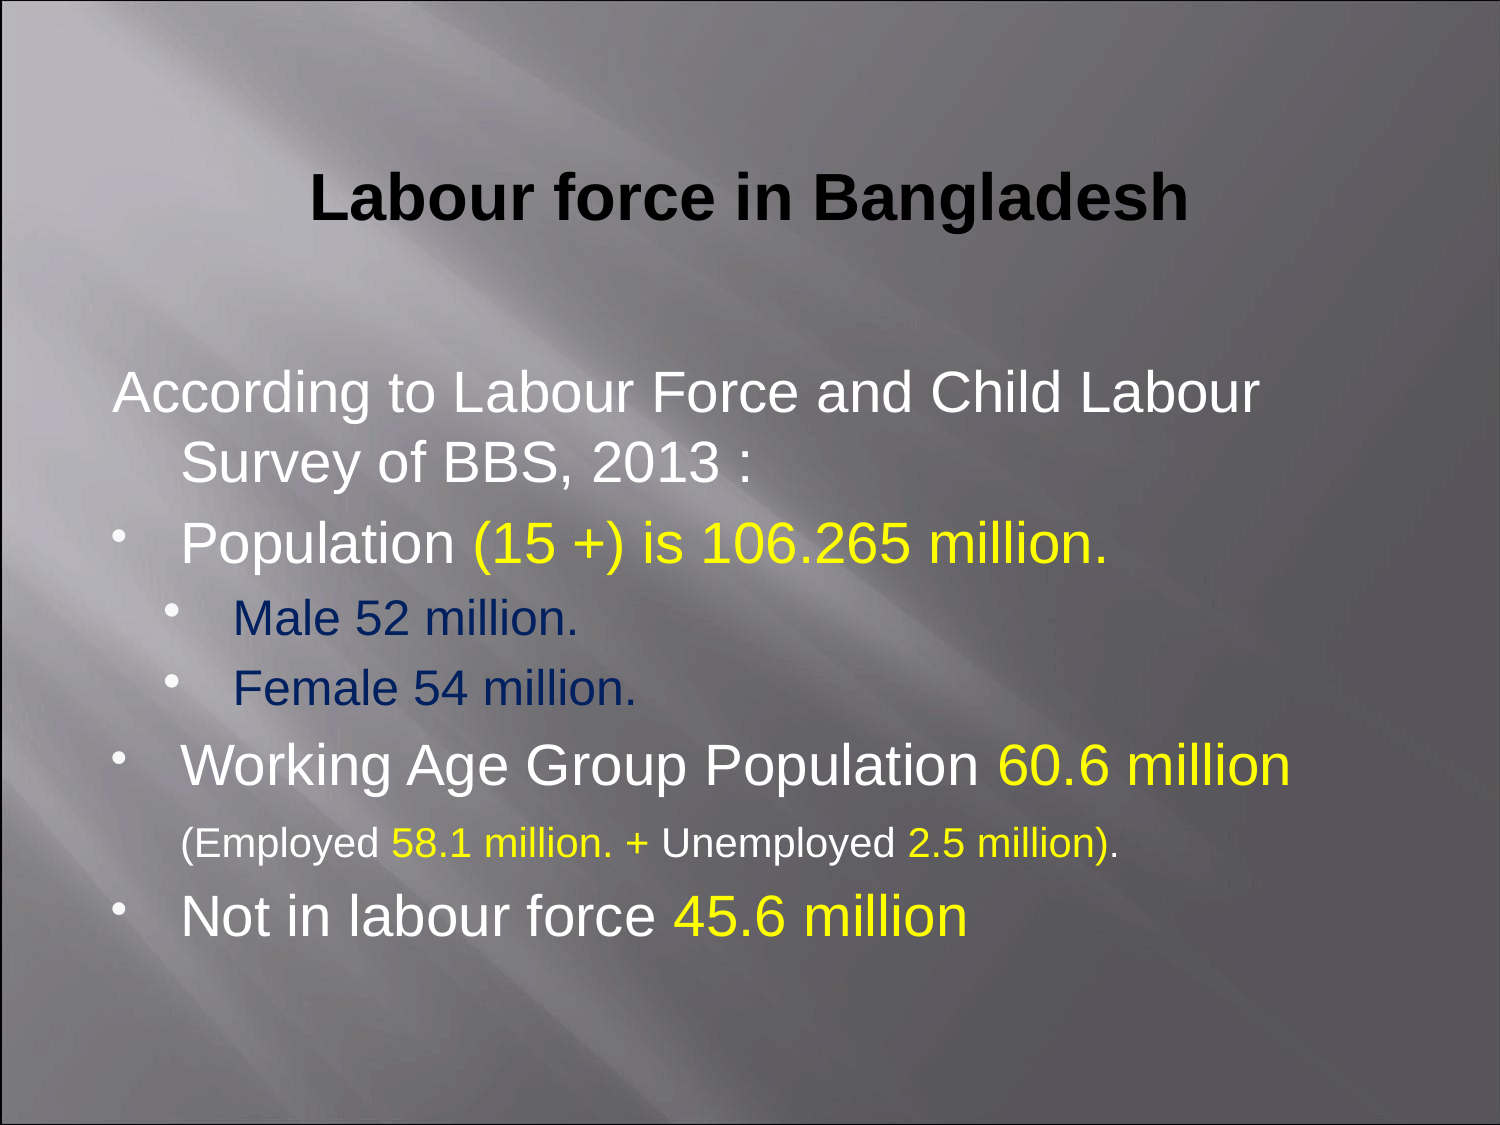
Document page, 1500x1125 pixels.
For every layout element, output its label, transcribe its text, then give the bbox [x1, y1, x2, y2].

picture [0, 0, 1500, 1125]
title Labour force in Bangladesh [75, 99, 1425, 275]
list According to Labour Force and Child Labour Survey of BBS, 2013 : Population (15 +) is 106.265 million. Male 52 million. Female 54 million. Working Age Group Population 60.6 million (Employed 58.1 million. + Unemployed 2.5 million). Not in labour force 45.6 million [75, 275, 1425, 1063]
